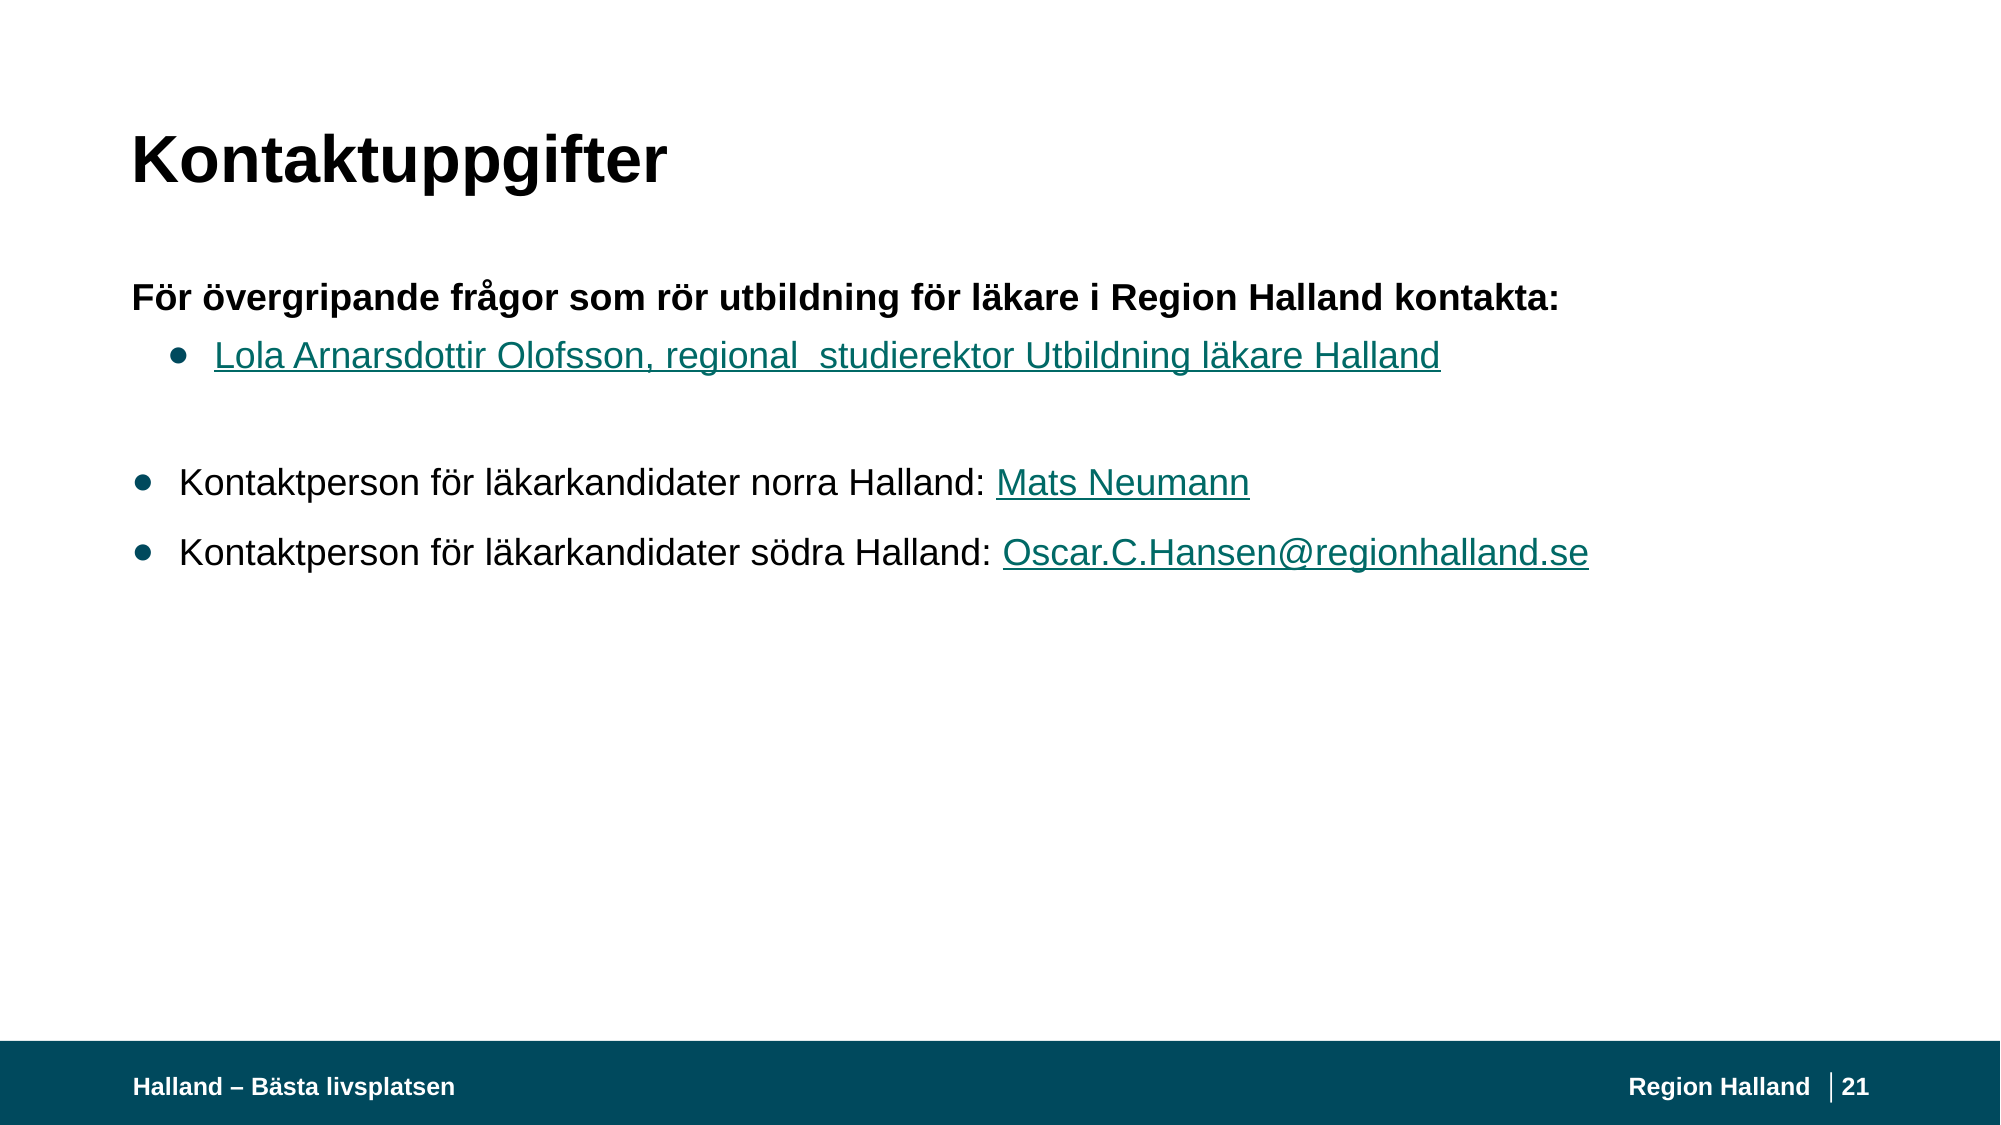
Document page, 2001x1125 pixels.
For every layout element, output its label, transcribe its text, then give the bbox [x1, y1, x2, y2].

title Kontaktuppgifter [131, 54, 1869, 268]
footer Halland – Bästa livsplatsen [132, 1058, 808, 1112]
slide_number 21 [1841, 1058, 1878, 1112]
slide_number Region Halland │ [1604, 1058, 1841, 1112]
list För övergripande frågor som rör utbildning för läkare i Region Halland kontakta: Lola Arnarsdottir Olofsson, regional studierektor Utbildning läkare Halland Kontaktperson för läkarkandidater norra Halland: Mats Neumann Kontaktperson för läkarkandidater södra Halland: Oscar.C.Hansen@regionhalland.se [131, 273, 1869, 1018]
